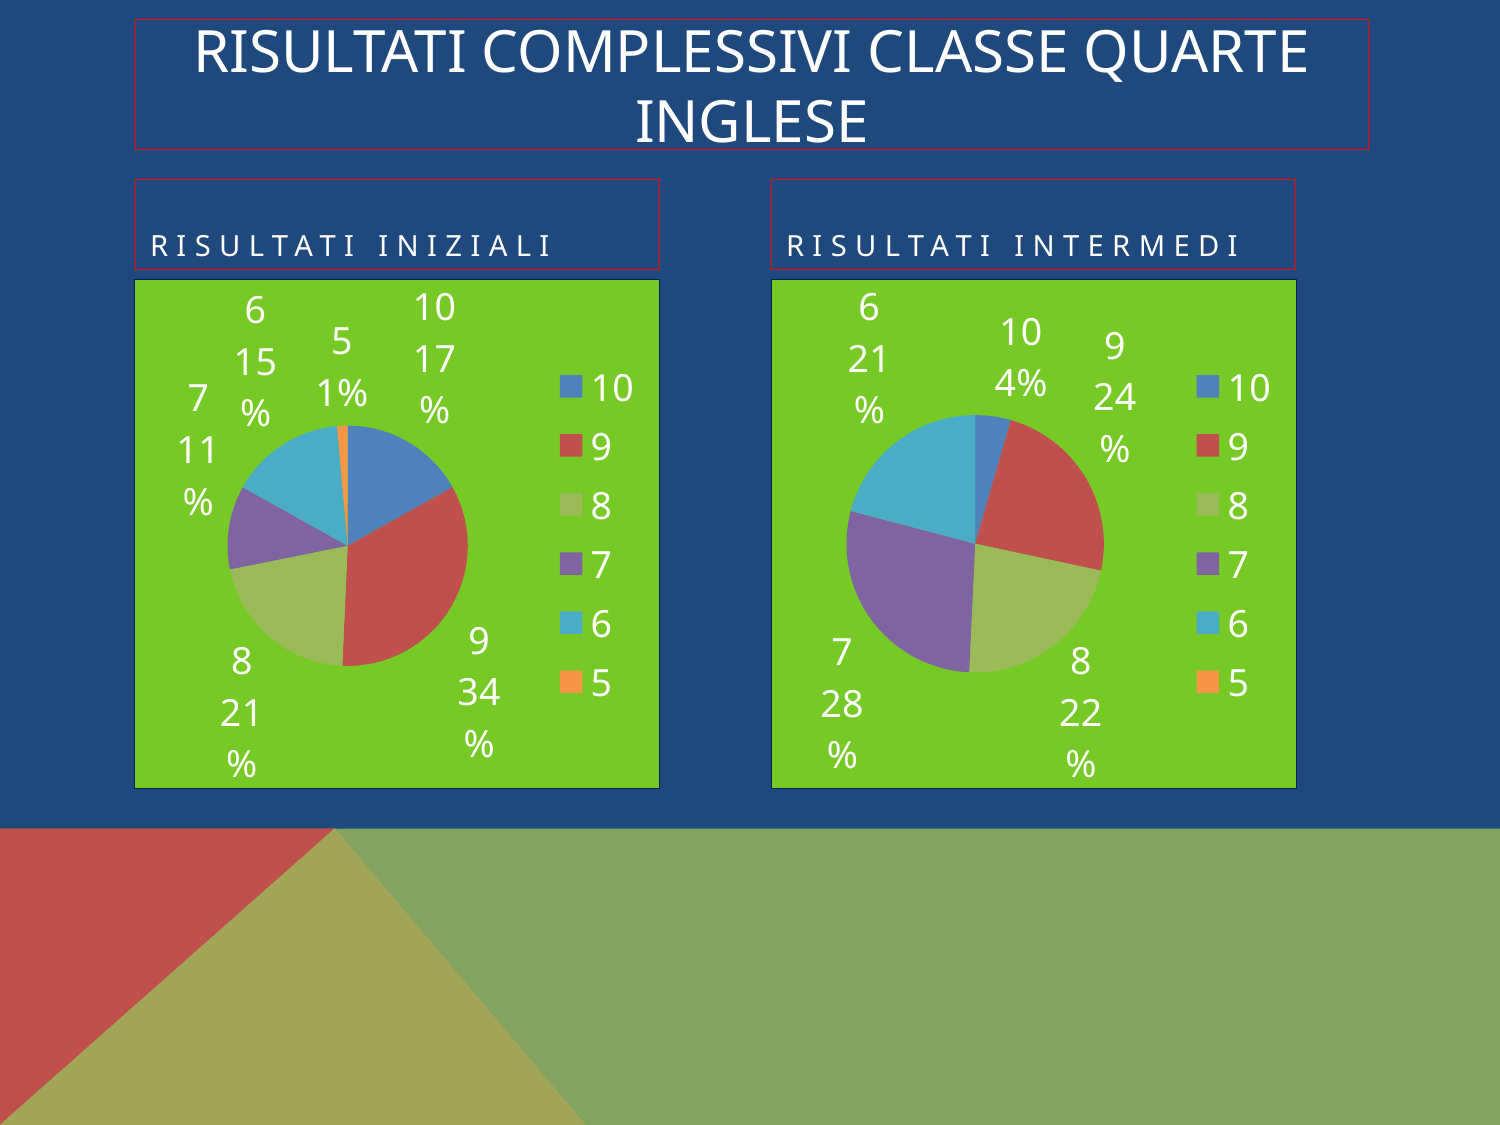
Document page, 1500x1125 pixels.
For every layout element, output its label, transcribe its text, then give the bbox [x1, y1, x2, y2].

title RISULTATI COMPLESSIVI CLASSE QUARTE INGLESE [135, 19, 1369, 150]
chart [134, 278, 660, 790]
list RISULTATI INTERMEDI [771, 179, 1296, 270]
list Risultati iniziali [135, 179, 660, 270]
chart [770, 278, 1297, 790]
